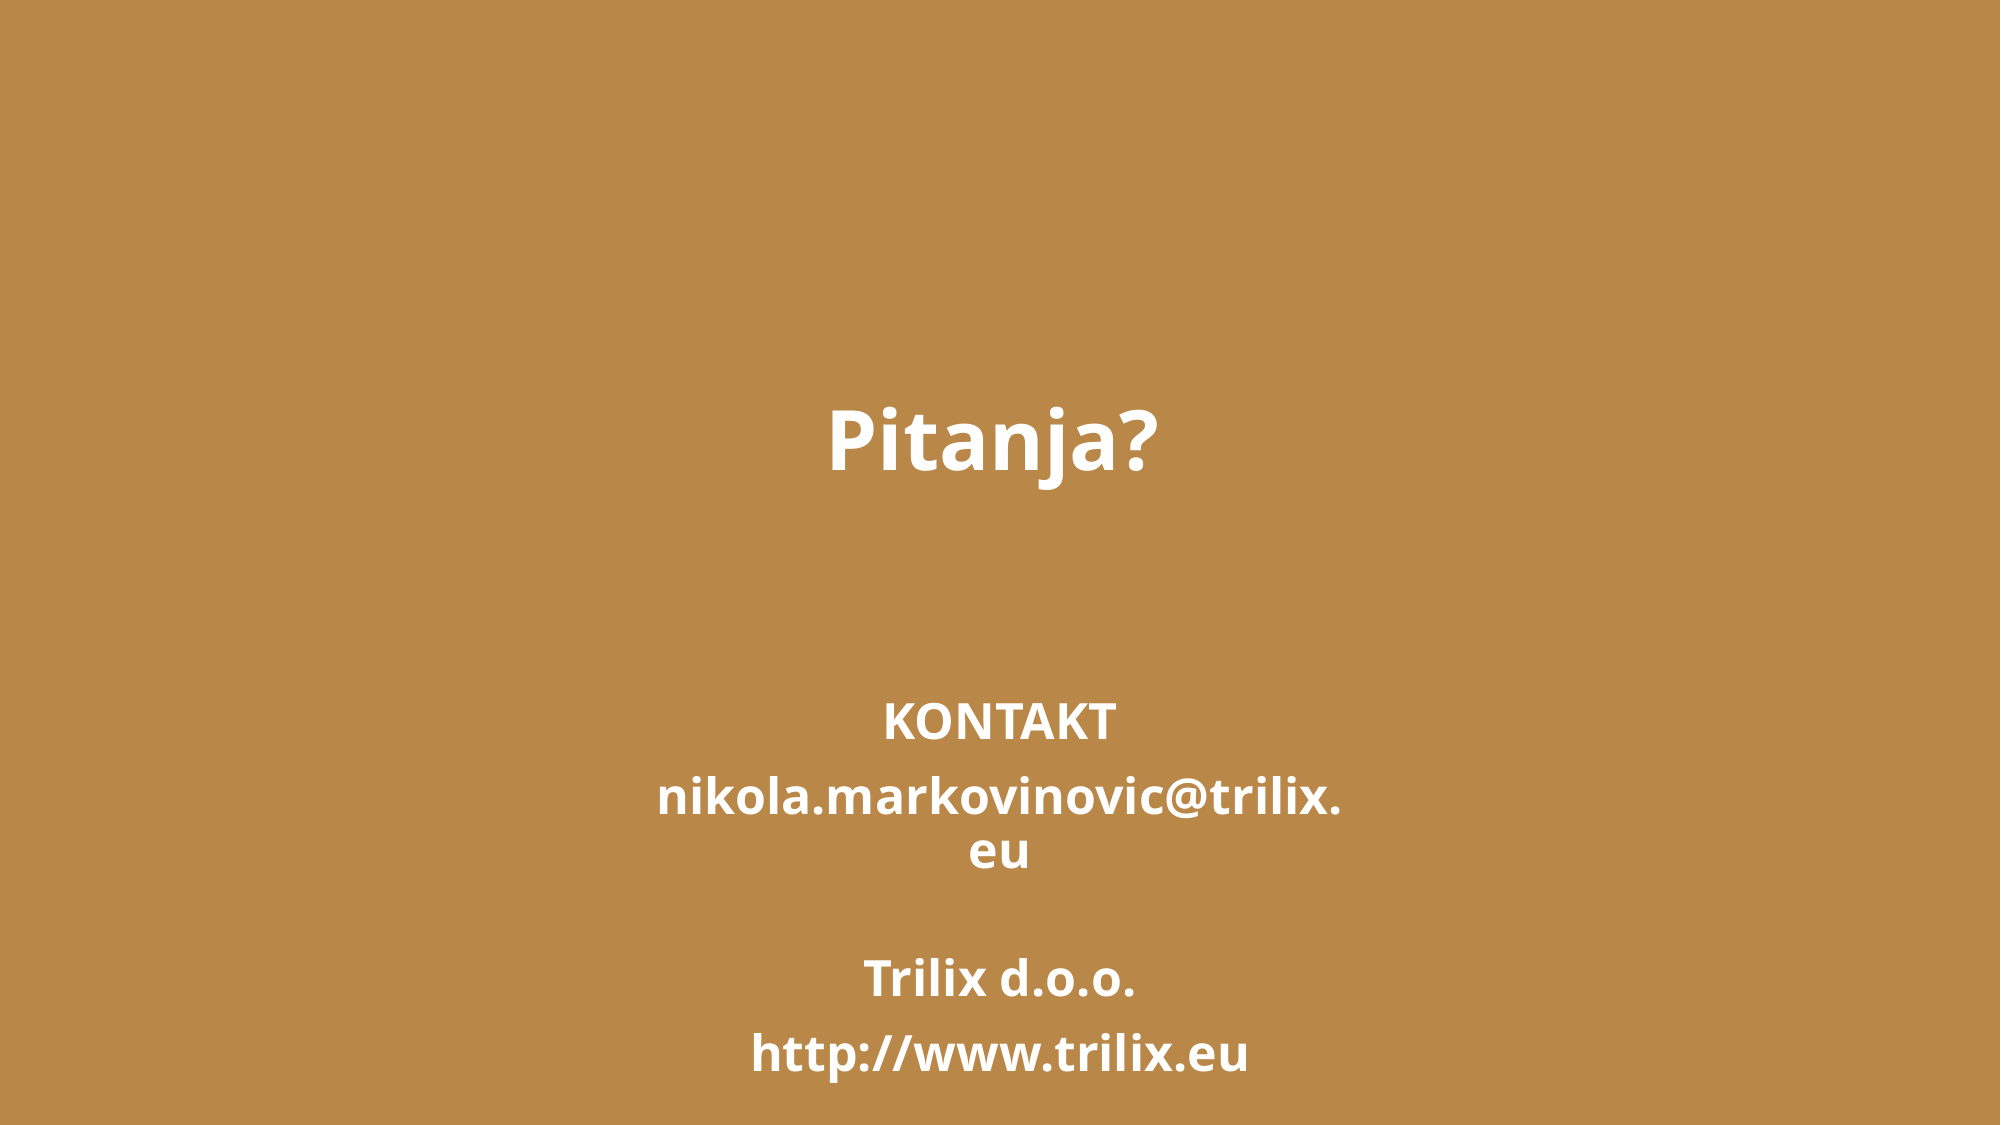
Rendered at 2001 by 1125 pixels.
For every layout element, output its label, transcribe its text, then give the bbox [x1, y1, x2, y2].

title Pitanja? [71, 385, 1914, 489]
text_box KONTAKT nikola.markovinovic@trilix.eu Trilix d.o.o. http://www.trilix.eu [628, 688, 1372, 982]
